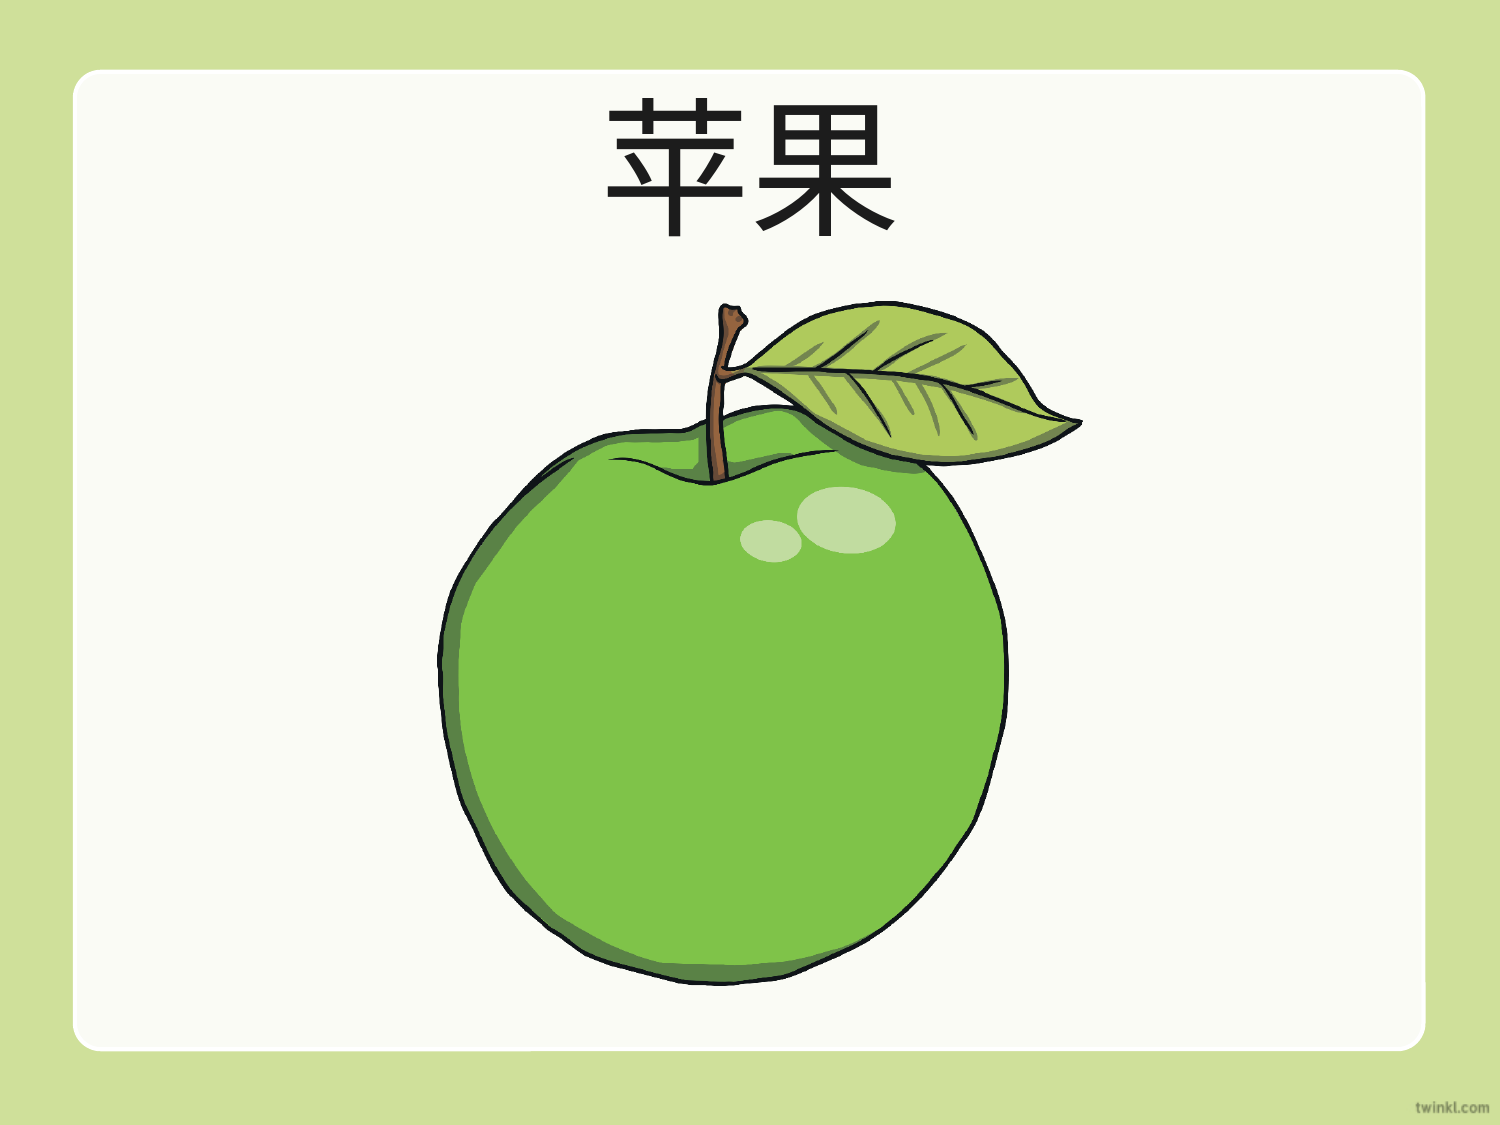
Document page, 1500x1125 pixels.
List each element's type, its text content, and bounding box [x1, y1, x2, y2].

picture [0, 0, 1500, 1125]
text_box 苹果 [585, 66, 915, 262]
